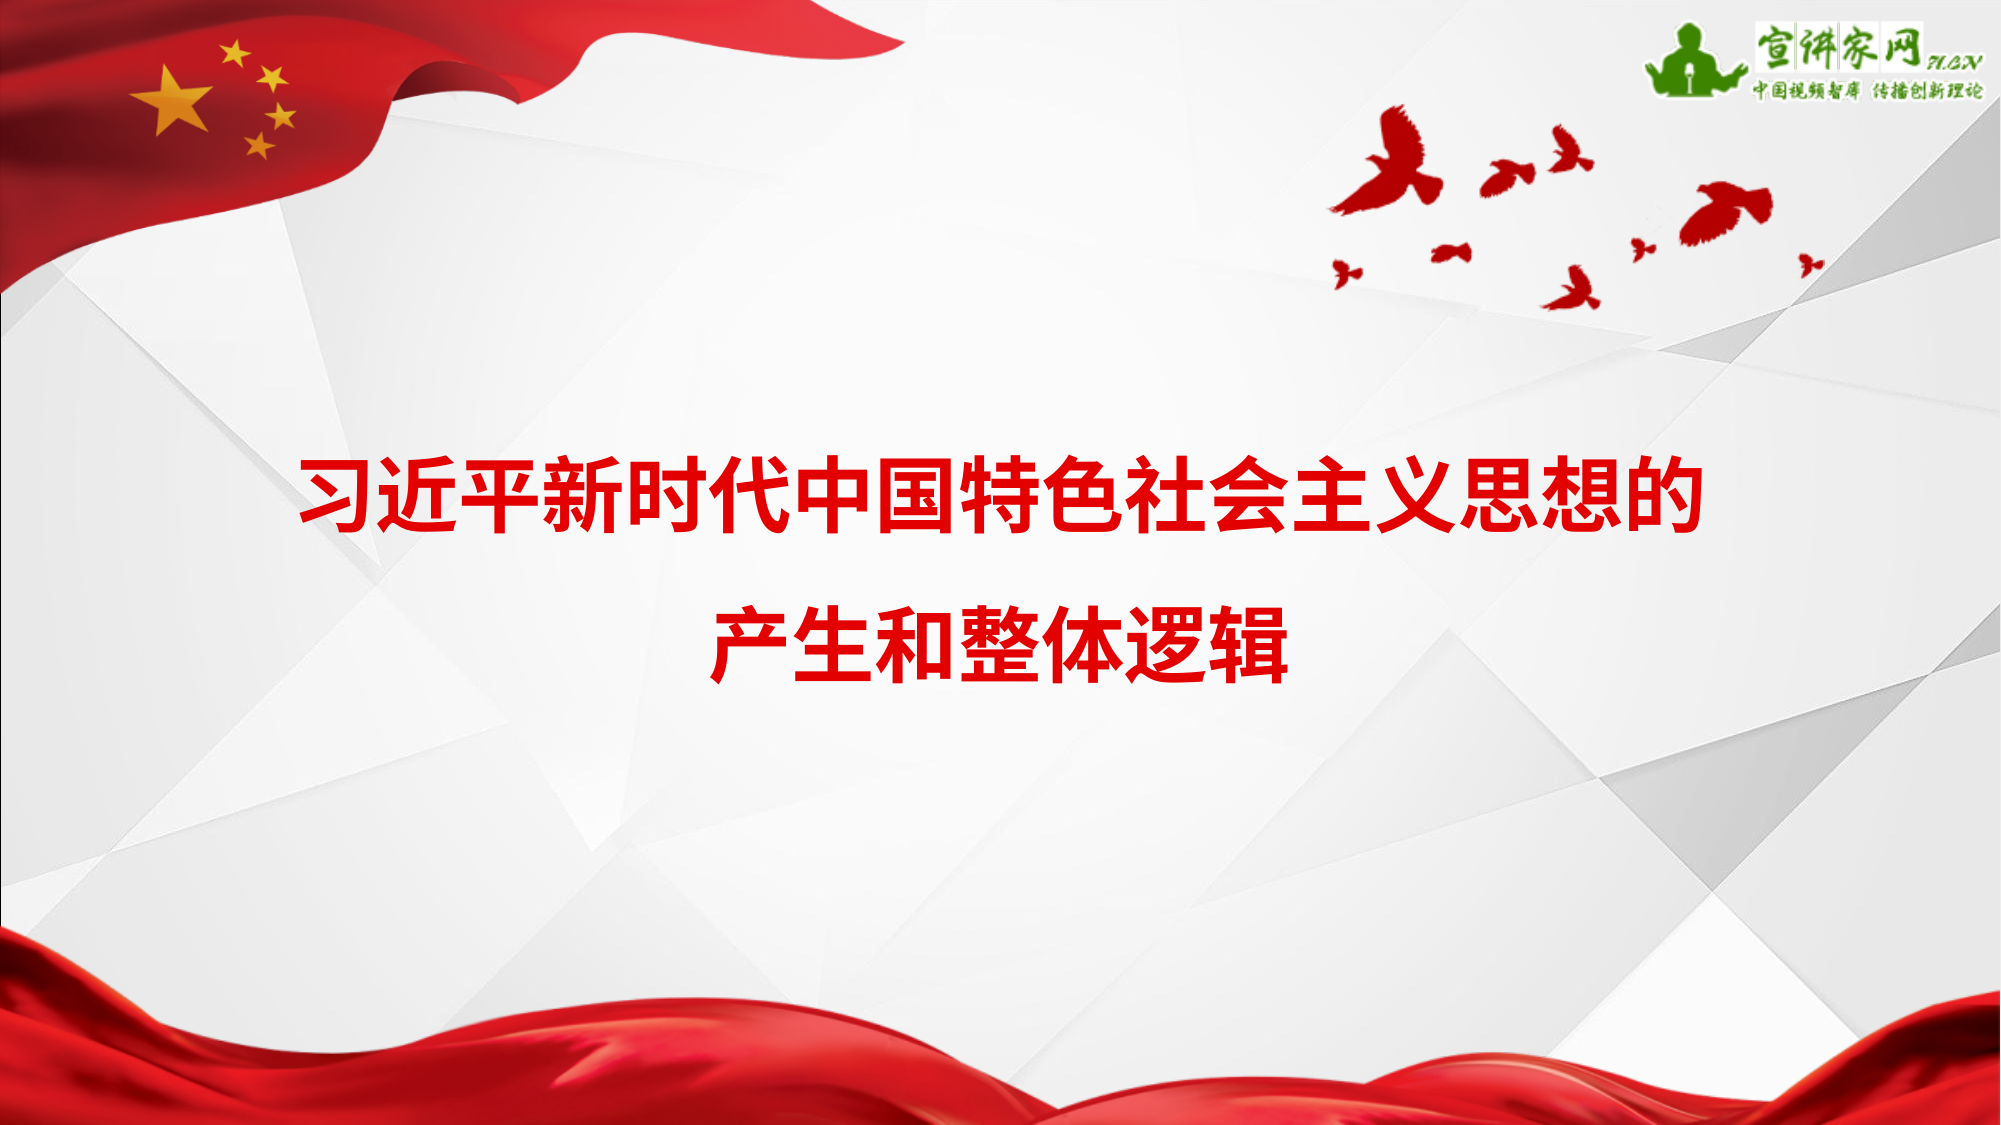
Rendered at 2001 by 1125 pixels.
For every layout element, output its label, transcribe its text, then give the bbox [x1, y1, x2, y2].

text_box 习近平新时代中国特色社会主义思想的 产生和整体逻辑 [277, 385, 1723, 701]
picture [0, 0, 2001, 1125]
